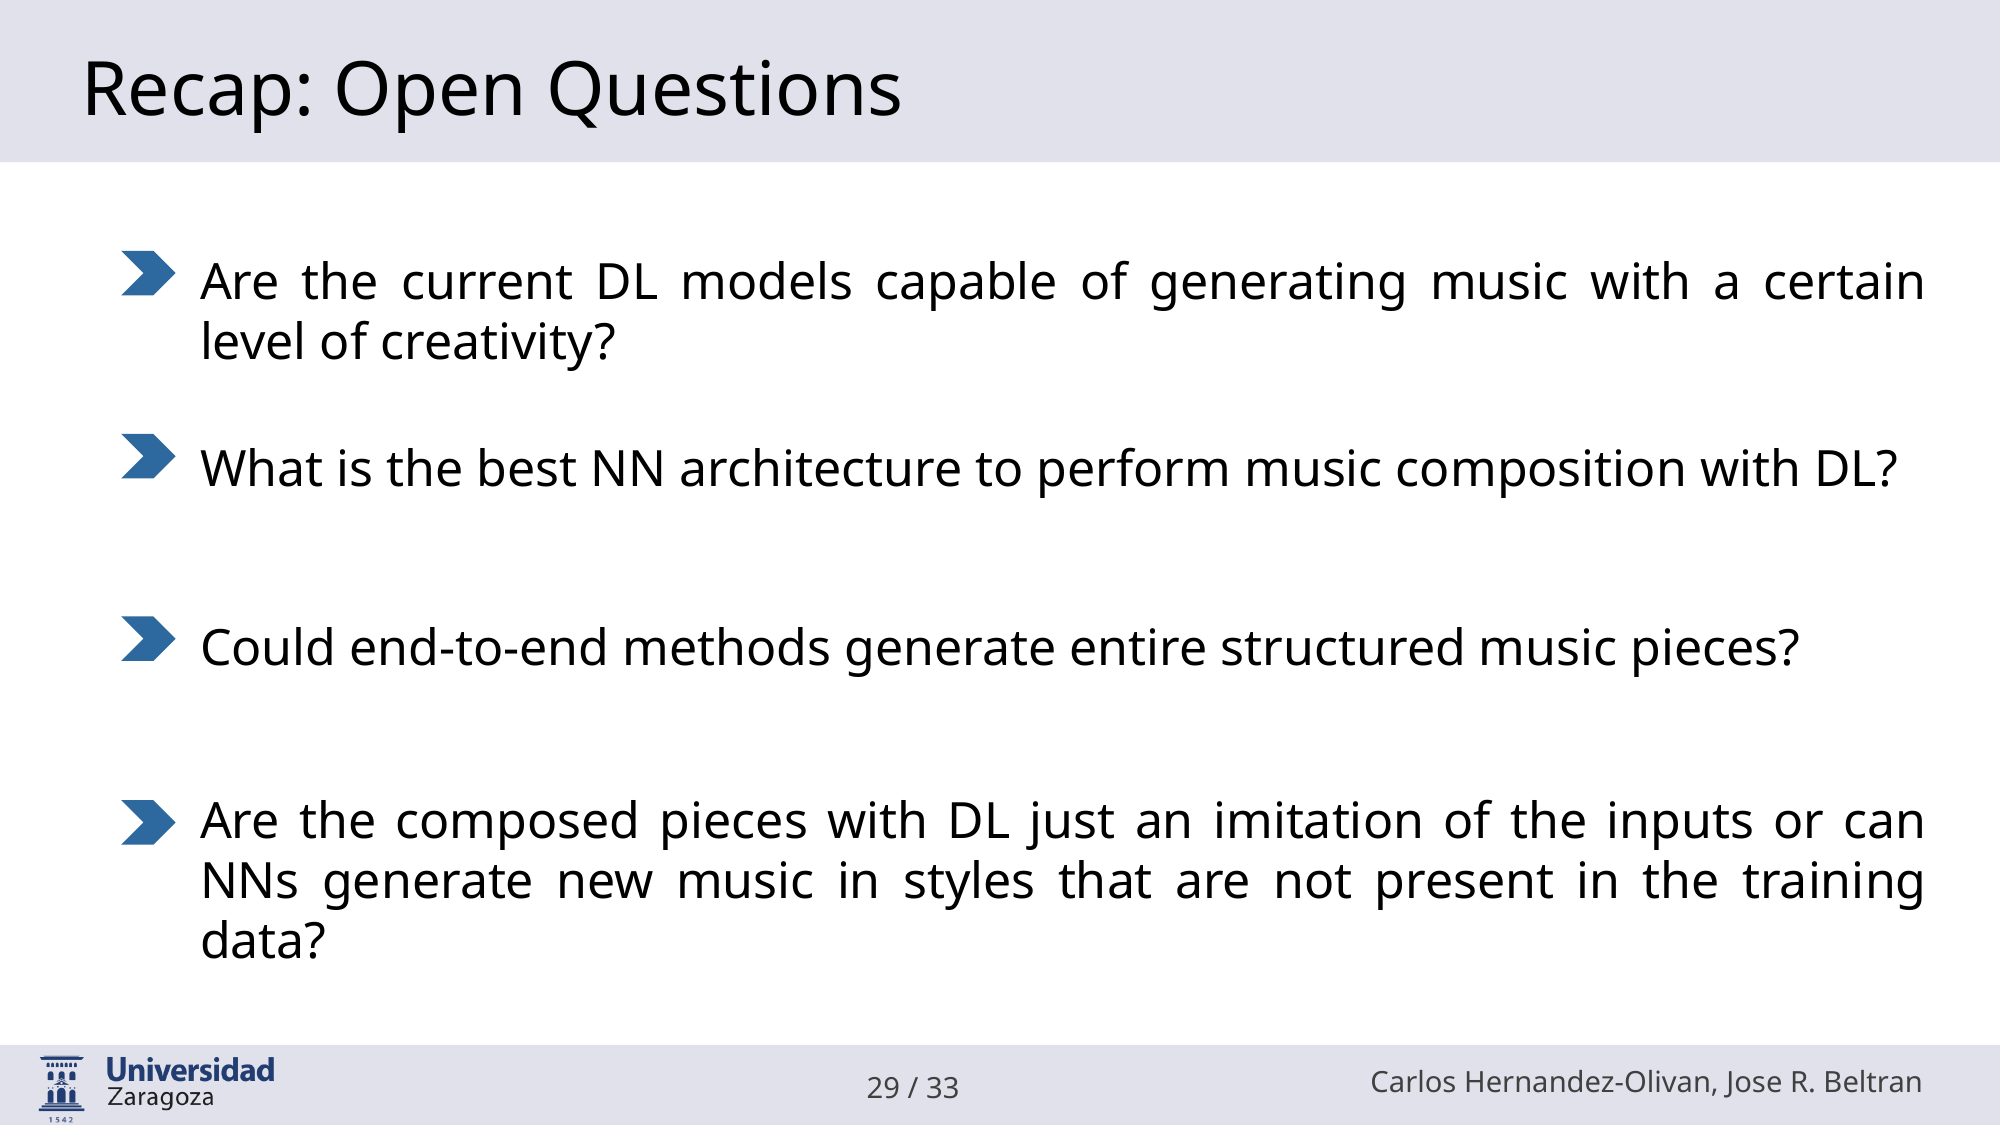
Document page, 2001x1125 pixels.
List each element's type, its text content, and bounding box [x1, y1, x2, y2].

text_box Are the composed pieces with DL just an imitation of the inputs or can NNs generate new music in styles that are not present in the training data? [185, 780, 1943, 976]
text_box Carlos Hernandez-Olivan, Jose R. Beltran [1355, 1056, 1939, 1106]
text_box Could end-to-end methods generate entire structured music pieces? [185, 608, 1879, 683]
text_box [118, 799, 178, 846]
text_box [118, 249, 178, 297]
text_box [118, 432, 178, 480]
text_box Are the current DL models capable of generating music with a certain level of creativity? [185, 242, 1943, 378]
text_box 29 / 33 [851, 1062, 975, 1113]
text_box [317, 1044, 2000, 1125]
picture [0, 1029, 317, 1125]
text_box Recap: Open Questions [66, 33, 1905, 139]
text_box [118, 615, 178, 662]
text_box What is the best NN architecture to perform music composition with DL? [185, 429, 1943, 505]
text_box [0, 0, 2000, 163]
